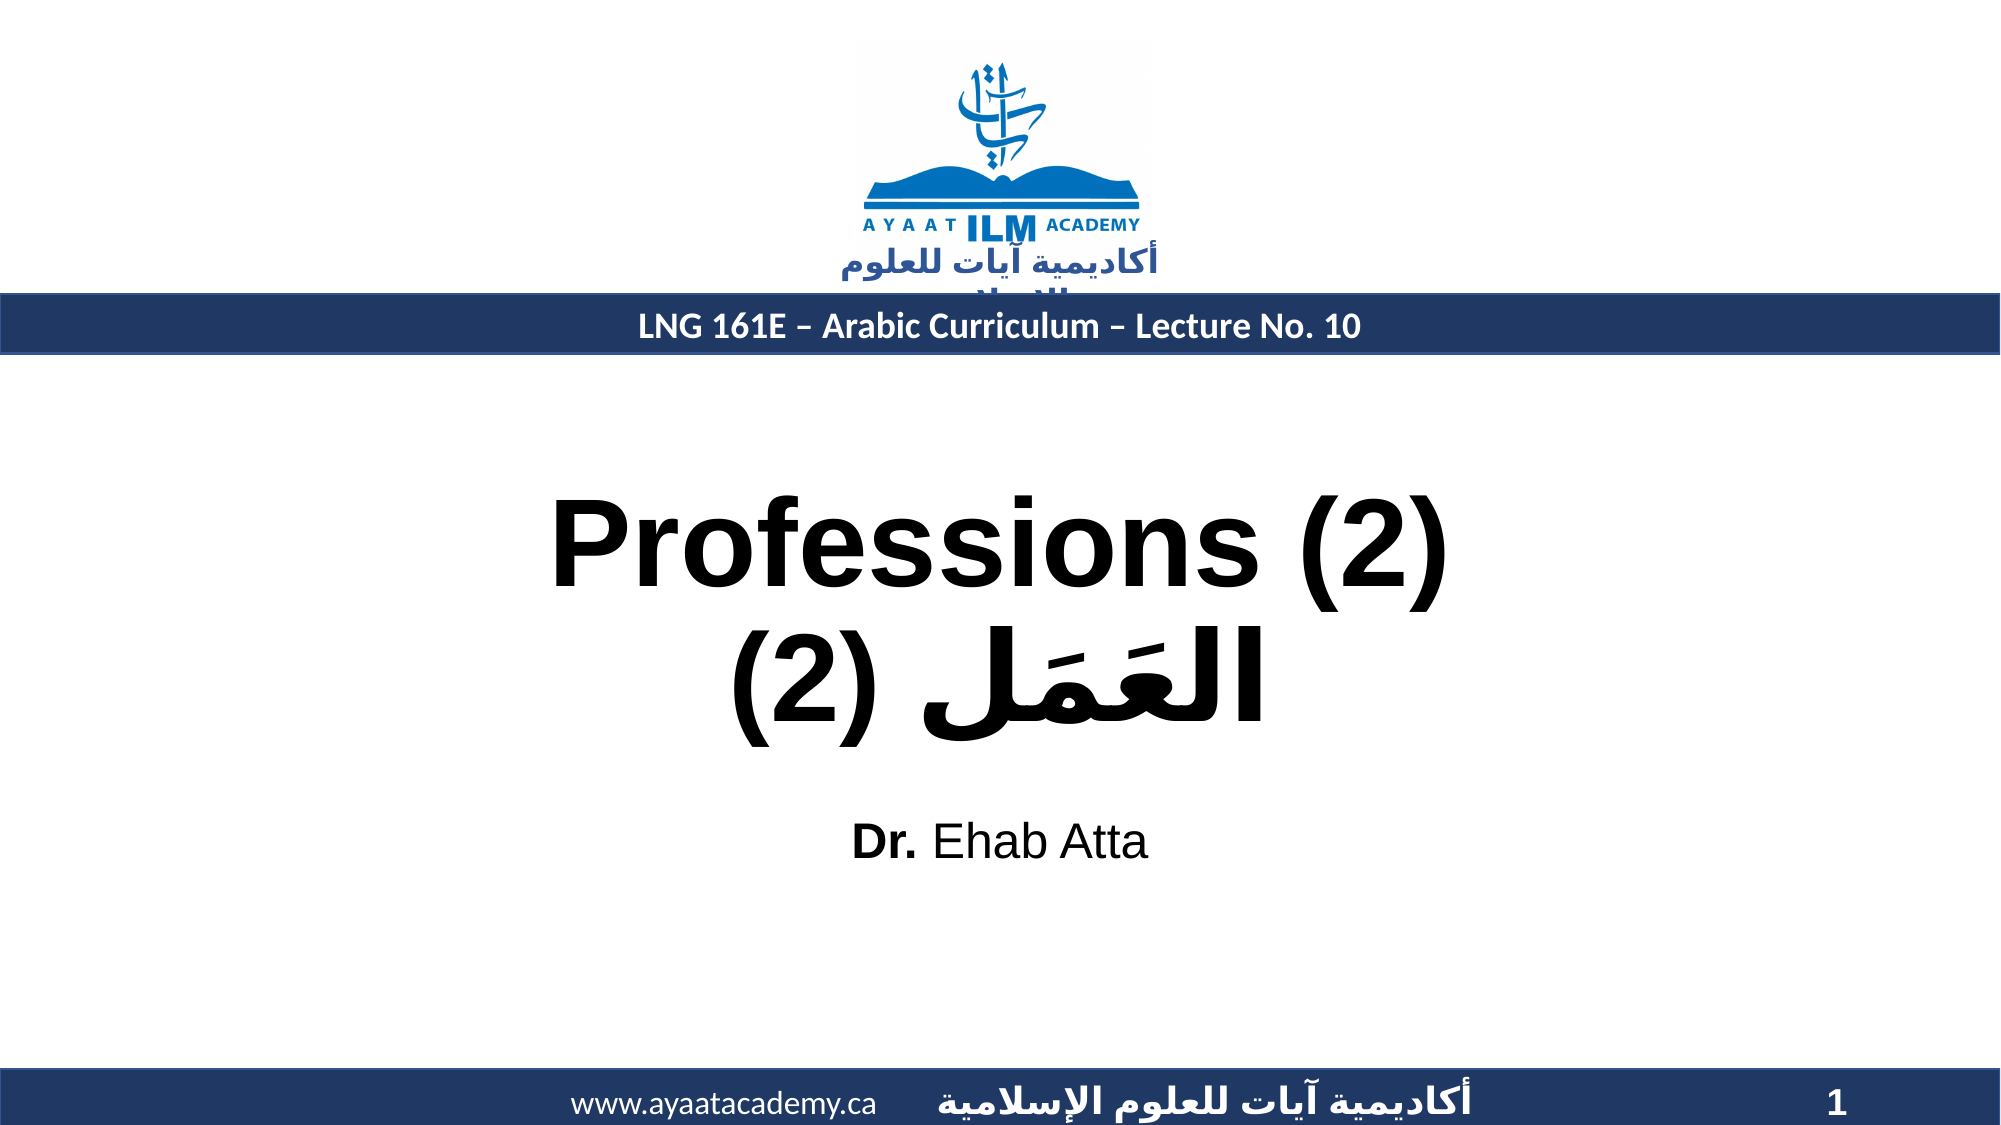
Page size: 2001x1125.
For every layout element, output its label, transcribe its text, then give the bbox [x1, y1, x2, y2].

title Professions (2) العَمَل (2) [249, 364, 1750, 757]
subtitle Dr. Ehab Atta [249, 771, 1750, 1043]
picture [850, 39, 1150, 259]
slide_number 1 [1412, 1070, 1863, 1125]
